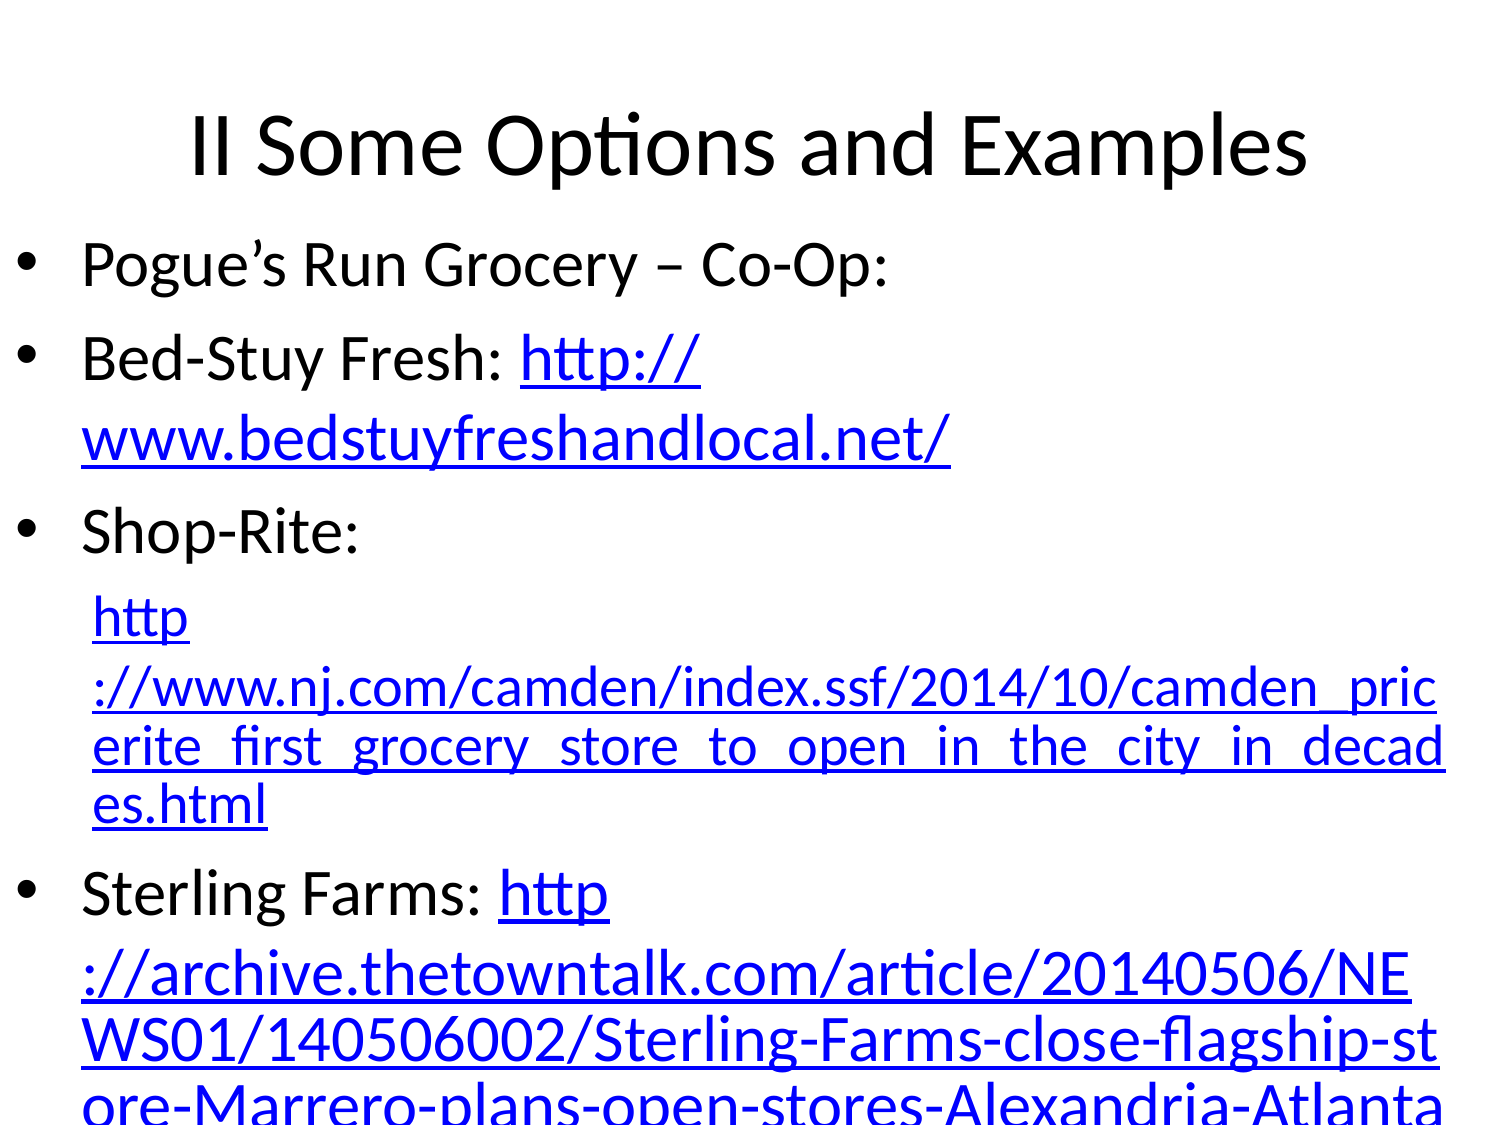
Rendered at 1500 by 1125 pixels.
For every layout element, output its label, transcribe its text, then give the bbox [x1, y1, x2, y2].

list Pogue’s Run Grocery – Co-Op: Bed-Stuy Fresh: http://www.bedstuyfreshandlocal.net/ Shop-Rite: http://www.nj.com/camden/index.ssf/2014/10/camden_pricerite_first_grocery_store_to_open_in_the_city_in_decades.html Sterling Farms: http://archive.thetowntalk.com/article/20140506/NEWS01/140506002/Sterling-Farms-close-flagship-store-Marrero-plans-open-stores-Alexandria-Atlanta NYC Green Cart: http://www.nyc.gov/html/doh/html/living/greencarts.shtml [0, 212, 1475, 1088]
title II Some Options and Examples [75, 45, 1425, 212]
